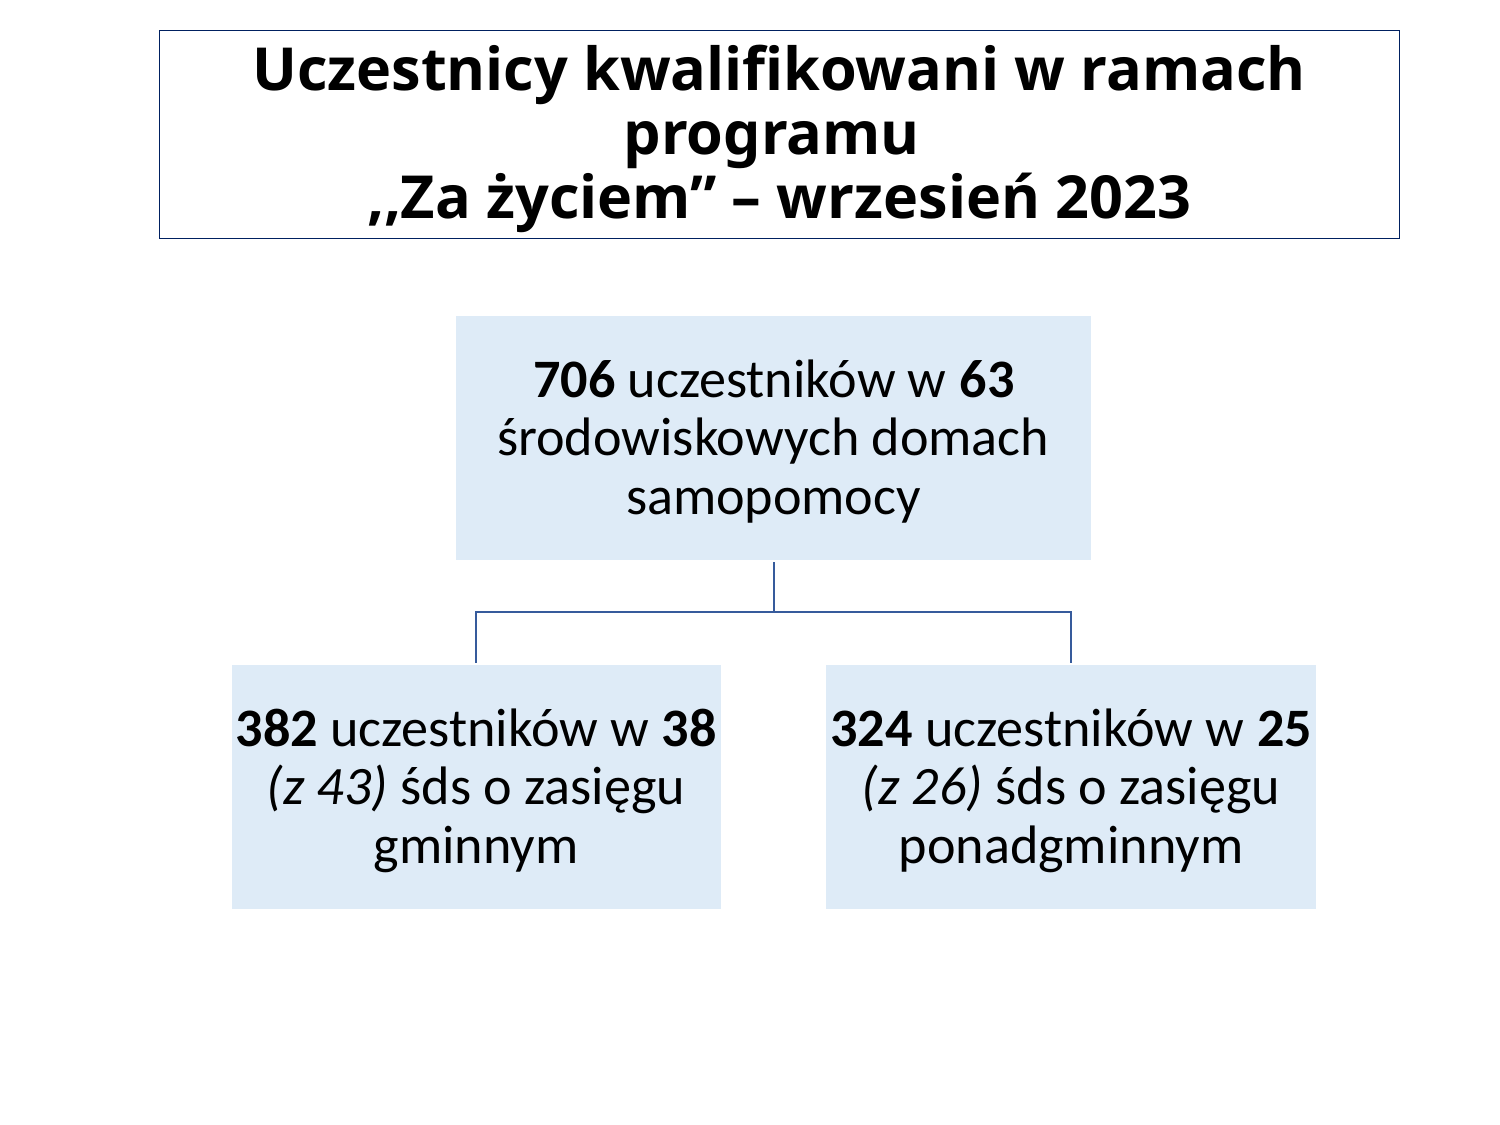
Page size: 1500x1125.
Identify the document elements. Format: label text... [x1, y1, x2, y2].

title Uczestnicy kwalifikowani w ramach programu ,,Za życiem” – wrzesień 2023 [159, 30, 1400, 239]
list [230, 267, 1318, 958]
